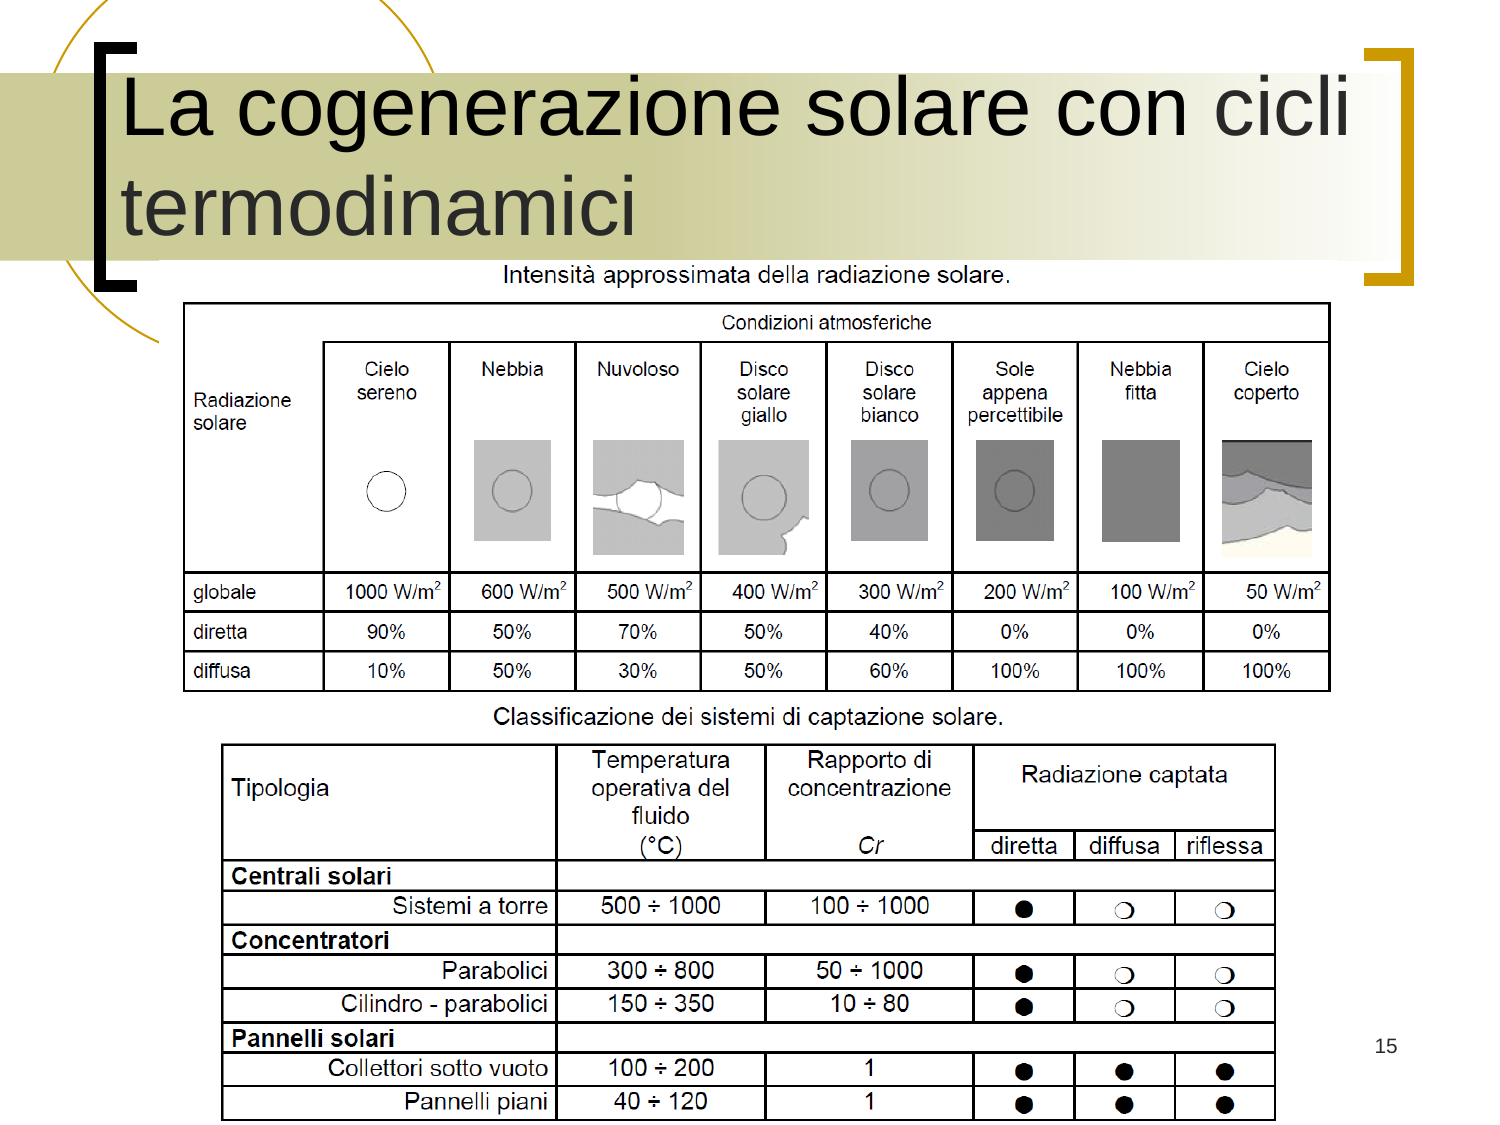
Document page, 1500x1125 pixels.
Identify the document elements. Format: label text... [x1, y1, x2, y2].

title La cogenerazione solare con cicli termodinamici [106, 45, 1425, 233]
slide_number 15 [1289, 1024, 1413, 1101]
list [158, 260, 1339, 710]
picture [213, 704, 1285, 1125]
